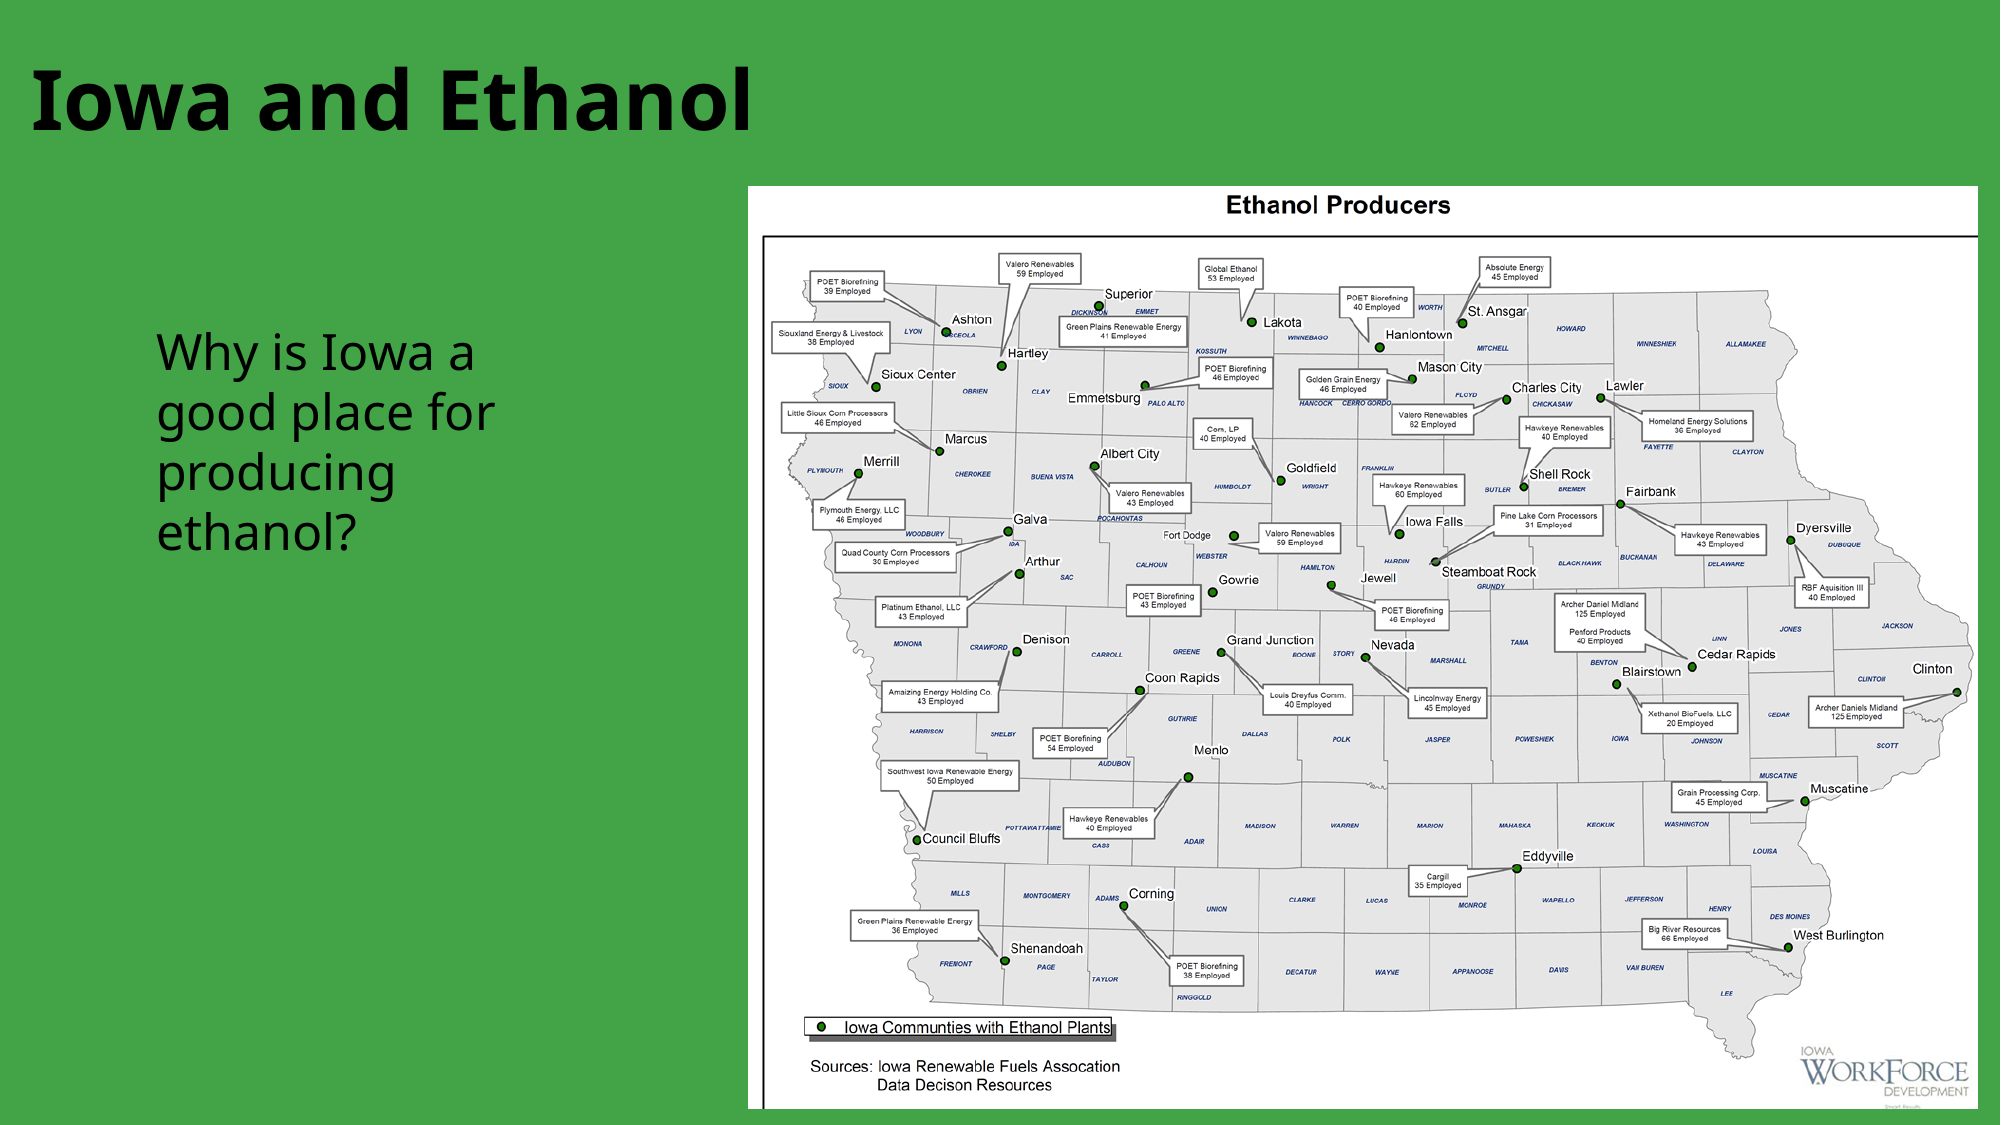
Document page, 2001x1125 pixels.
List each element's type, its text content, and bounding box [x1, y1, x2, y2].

text_box Why is Iowa a good place for producing ethanol? [141, 312, 605, 568]
text_box Iowa and Ethanol [16, 0, 1742, 157]
picture [748, 185, 1978, 1109]
